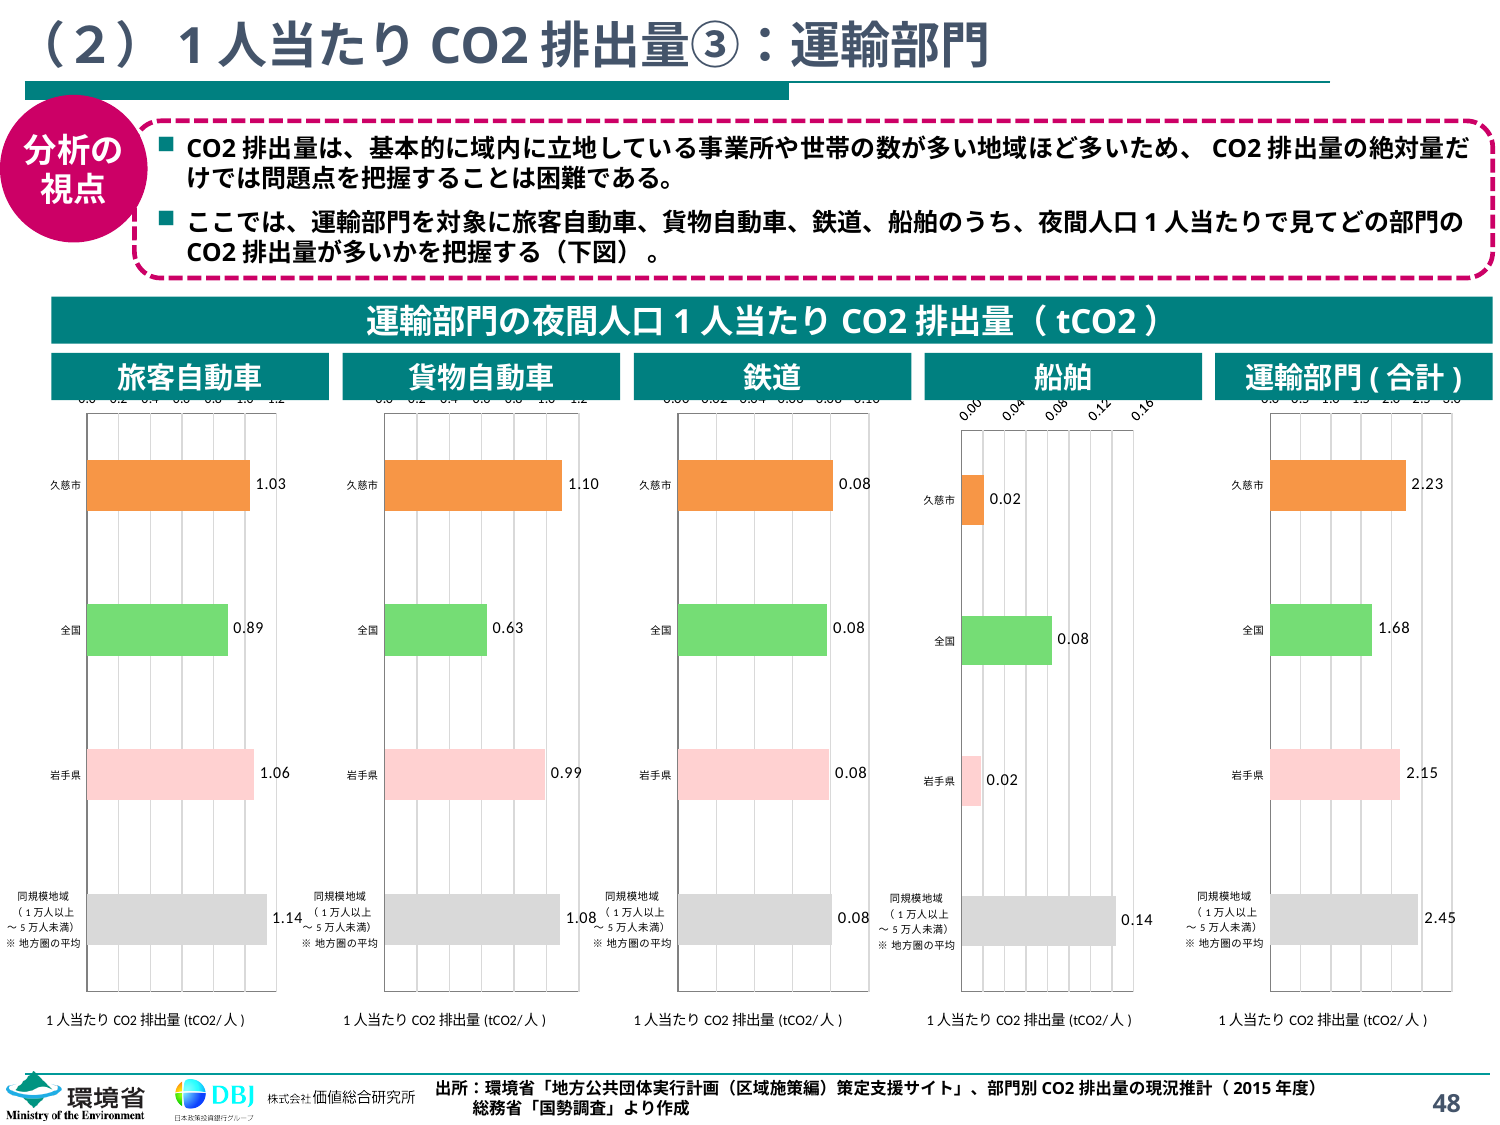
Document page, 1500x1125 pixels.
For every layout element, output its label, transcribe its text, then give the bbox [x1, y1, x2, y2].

text_box 旅客自動車 [51, 352, 329, 377]
text_box 船舶 [924, 352, 1203, 377]
text_box 運輸部門(合計) [1215, 352, 1493, 401]
picture [2, 1071, 148, 1125]
chart [0, 379, 1177, 1060]
text_box CO2排出量は、基本的に域内に立地している事業所や世帯の数が多い地域ほど多いため、CO2排出量の絶対量だけでは問題点を把握することは困難である。 ここでは、運輸部門を対象に旅客自動車、貨物自動車、鉄道、船舶のうち、夜間人口1人当たりで見てどの部門のCO2排出量が多いかを把握する（下図） 。 [134, 120, 1493, 279]
text_box 貨物自動車 [342, 352, 621, 377]
text_box 運輸部門の夜間人口1人当たりCO2排出量（tCO2） [51, 296, 1493, 344]
text_box 分析の 視点 [0, 94, 148, 243]
text_box 出所：環境省「地方公共団体実行計画（区域施策編）策定支援サイト」、部門別CO2排出量の現況推計（2015年度） 総務省「国勢調査」より作成 [420, 1070, 1404, 1125]
chart [1178, 379, 1468, 1060]
picture [171, 1075, 419, 1125]
title （２）1人当たりCO2排出量③：運輸部門 [0, 0, 1304, 82]
text_box 鉄道 [633, 352, 912, 377]
slide_number 48 [1404, 1079, 1500, 1122]
